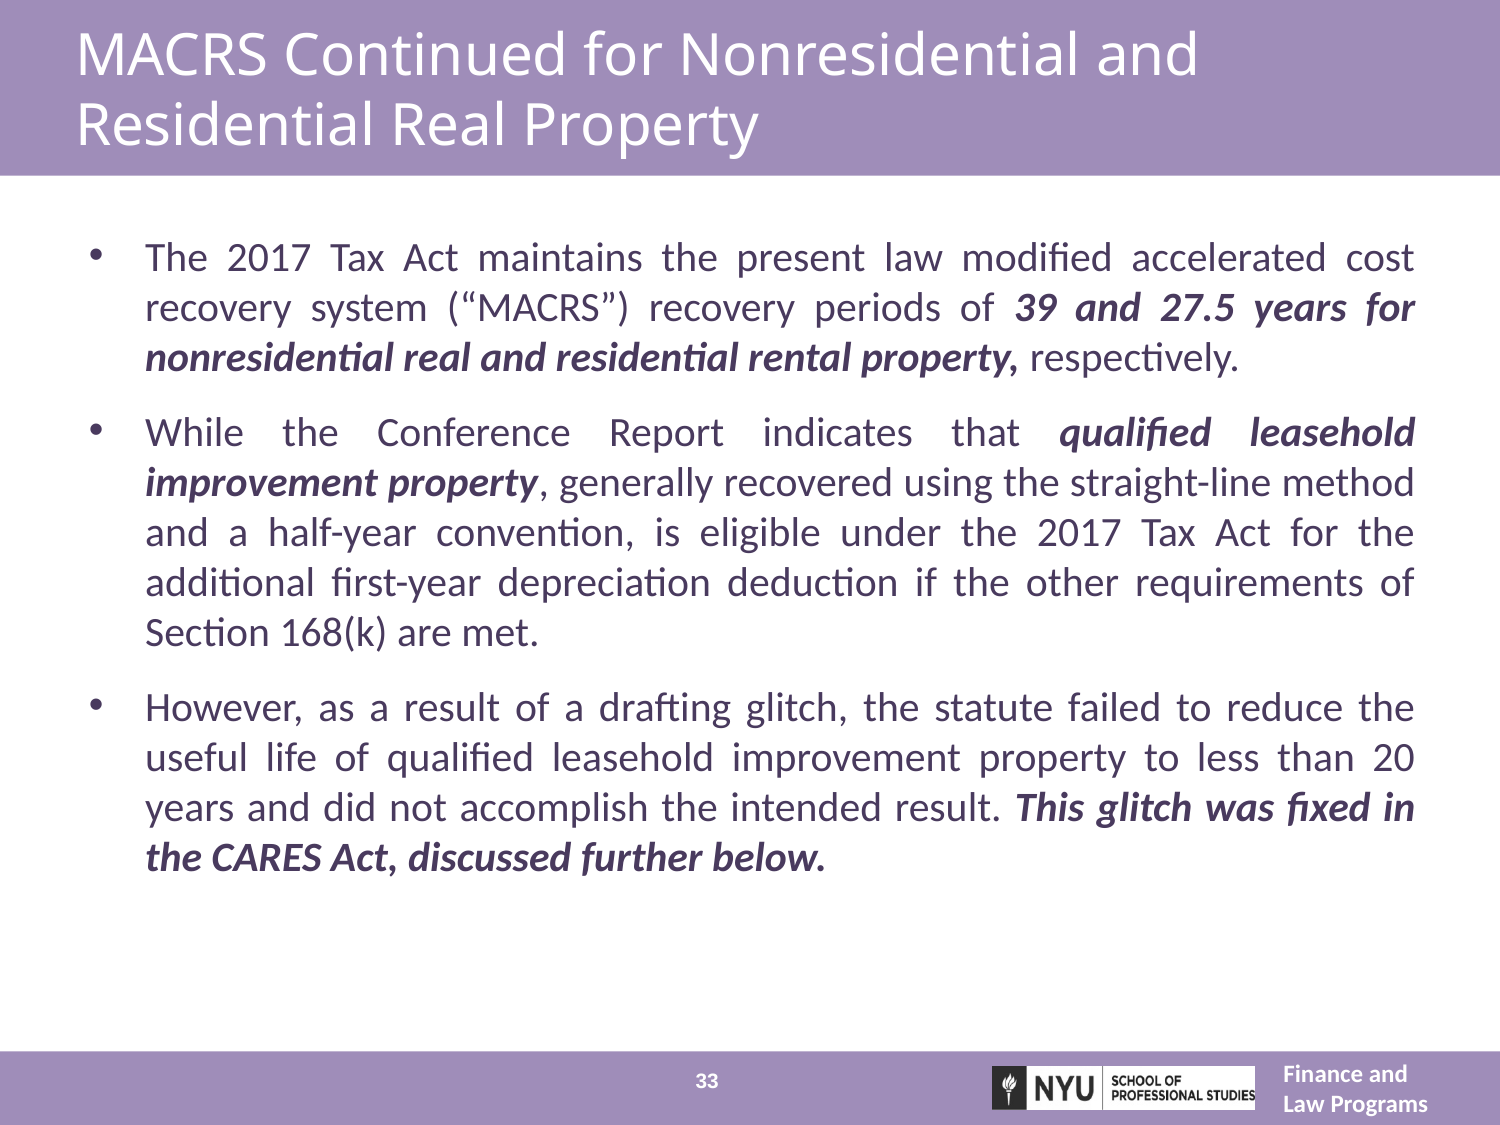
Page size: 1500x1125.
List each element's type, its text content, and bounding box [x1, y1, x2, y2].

title MACRS Continued for Nonresidential and Residential Real Property [75, 0, 1438, 175]
slide_number 33 [632, 1067, 783, 1093]
list The 2017 Tax Act maintains the present law modified accelerated cost recovery system (“MACRS”) recovery periods of 39 and 27.5 years for nonresidential real and residential rental property, respectively. While the Conference Report indicates that qualified leasehold improvement property, generally recovered using the straight-line method and a half-year convention, is eligible under the 2017 Tax Act for the additional first-year depreciation deduction if the other requirements of Section 168(k) are met. However, as a result of a drafting glitch, the statute failed to reduce the useful life of qualified leasehold improvement property to less than 20 years and did not accomplish the intended result. This glitch was fixed in the CARES Act, discussed further below. [88, 229, 1416, 951]
